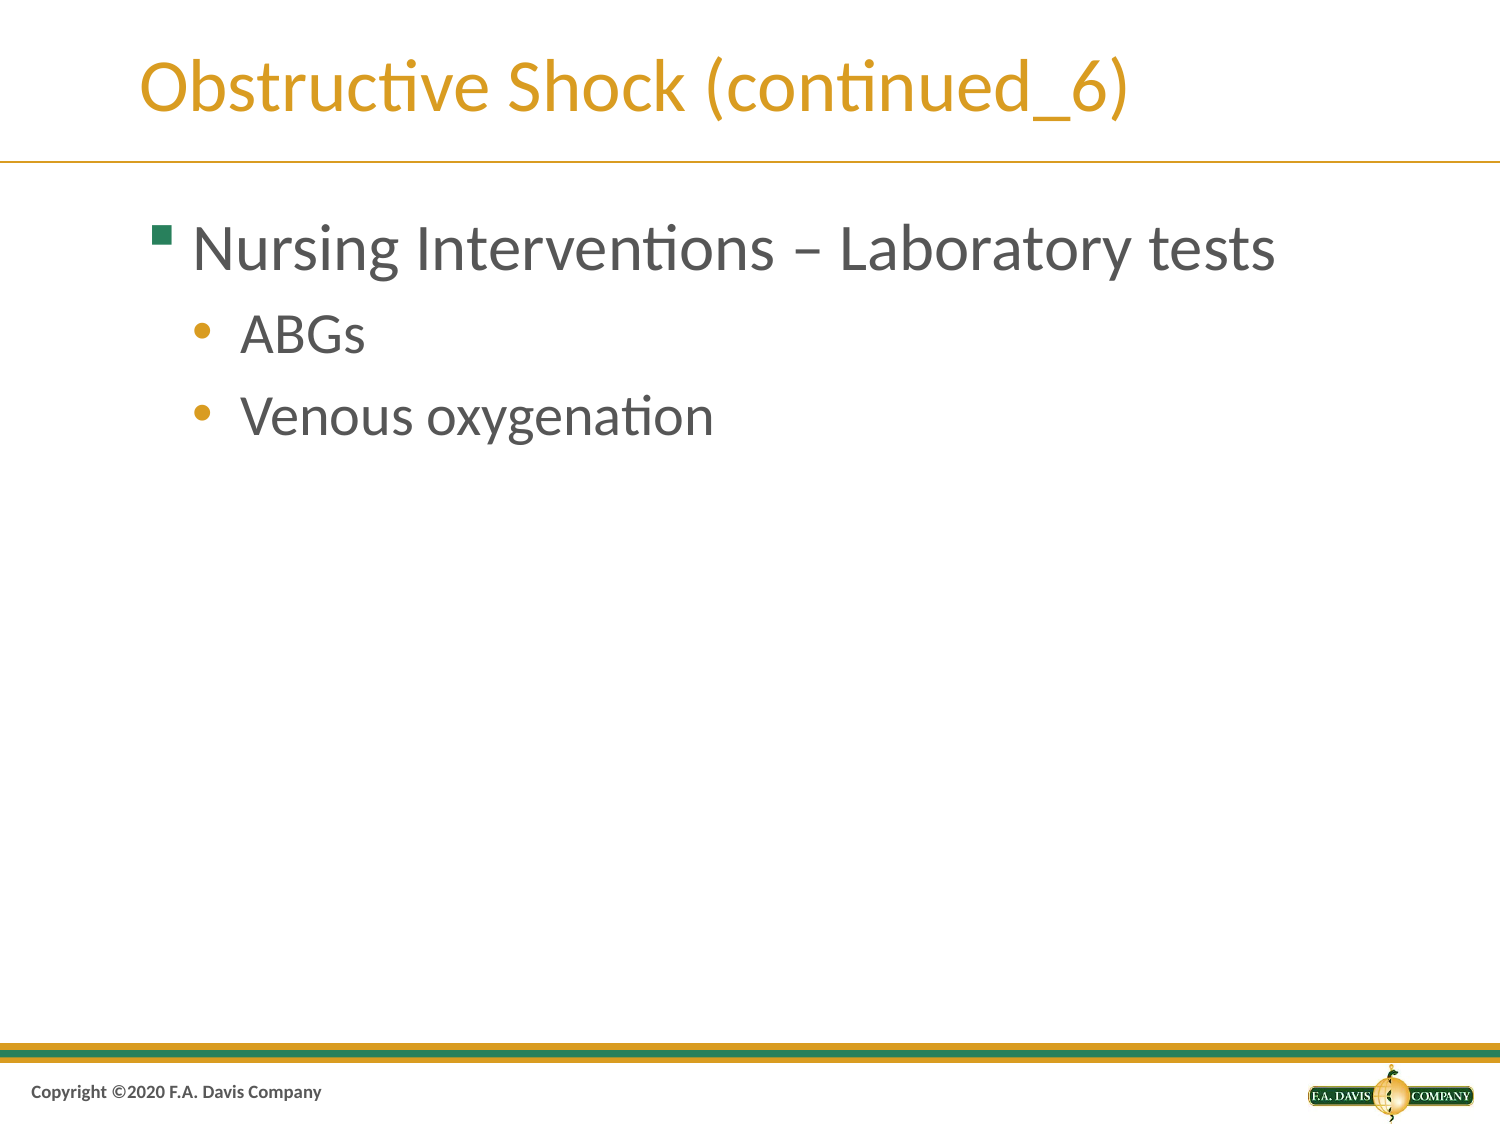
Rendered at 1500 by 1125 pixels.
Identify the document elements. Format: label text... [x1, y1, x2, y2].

picture [0, 1043, 1500, 1050]
list Nursing Interventions – Laboratory tests A B G’s Venous oxygenation [75, 196, 1425, 864]
picture [0, 1058, 1500, 1063]
title Obstructive Shock (continued_6) [124, 38, 1475, 136]
picture [1308, 1064, 1474, 1124]
